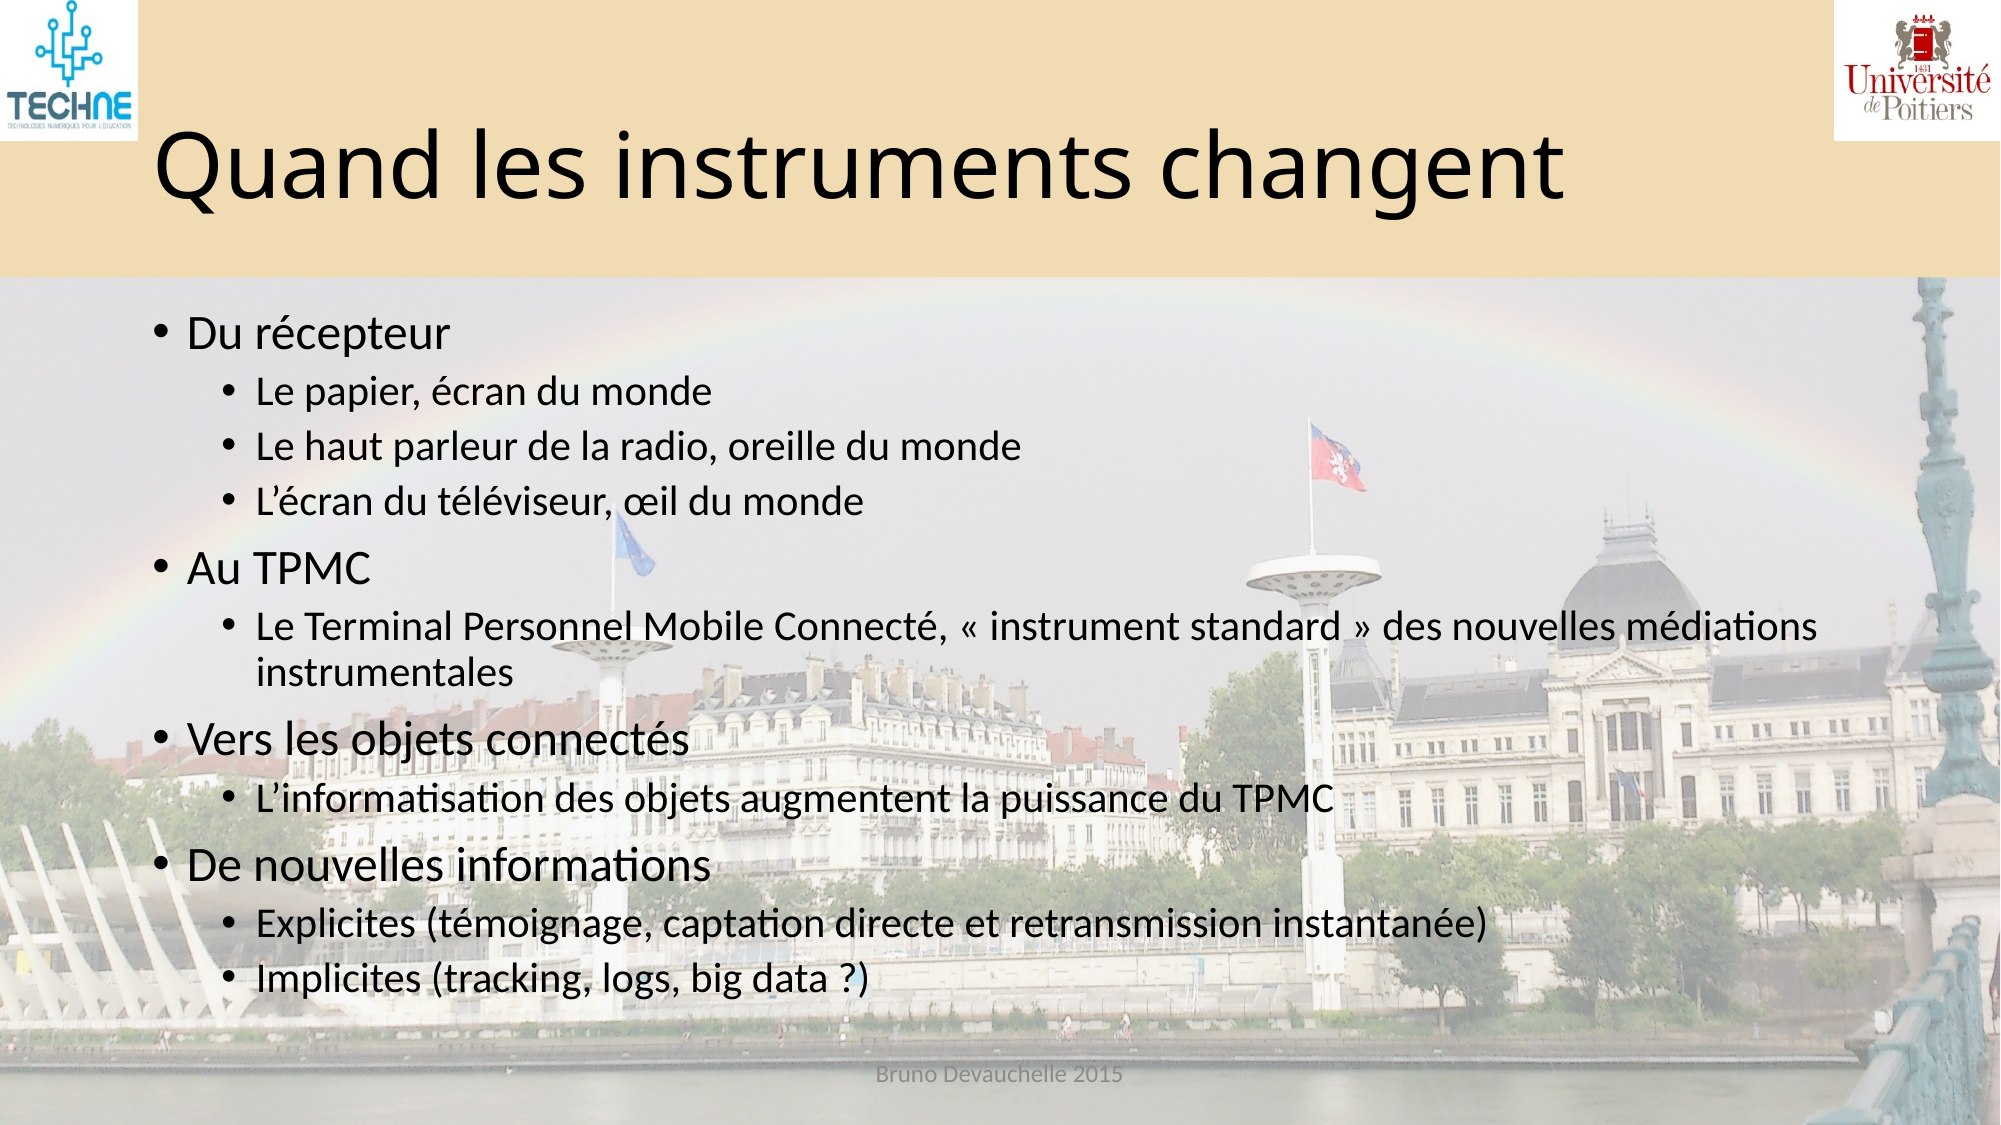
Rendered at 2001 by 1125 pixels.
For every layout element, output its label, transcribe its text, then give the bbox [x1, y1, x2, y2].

list Du récepteur Le papier, écran du monde Le haut parleur de la radio, oreille du monde L’écran du téléviseur, œil du monde Au TPMC Le Terminal Personnel Mobile Connecté, « instrument standard » des nouvelles médiations instrumentales Vers les objets connectés L’informatisation des objets augmentent la puissance du TPMC De nouvelles informations Explicites (témoignage, captation directe et retransmission instantanée) Implicites (tracking, logs, big data ?) [137, 299, 1863, 1014]
picture [0, 0, 2001, 1125]
title Quand les instruments changent [137, 59, 1863, 278]
footer Bruno Devauchelle 2015 [662, 1042, 1338, 1103]
picture [0, 0, 138, 141]
